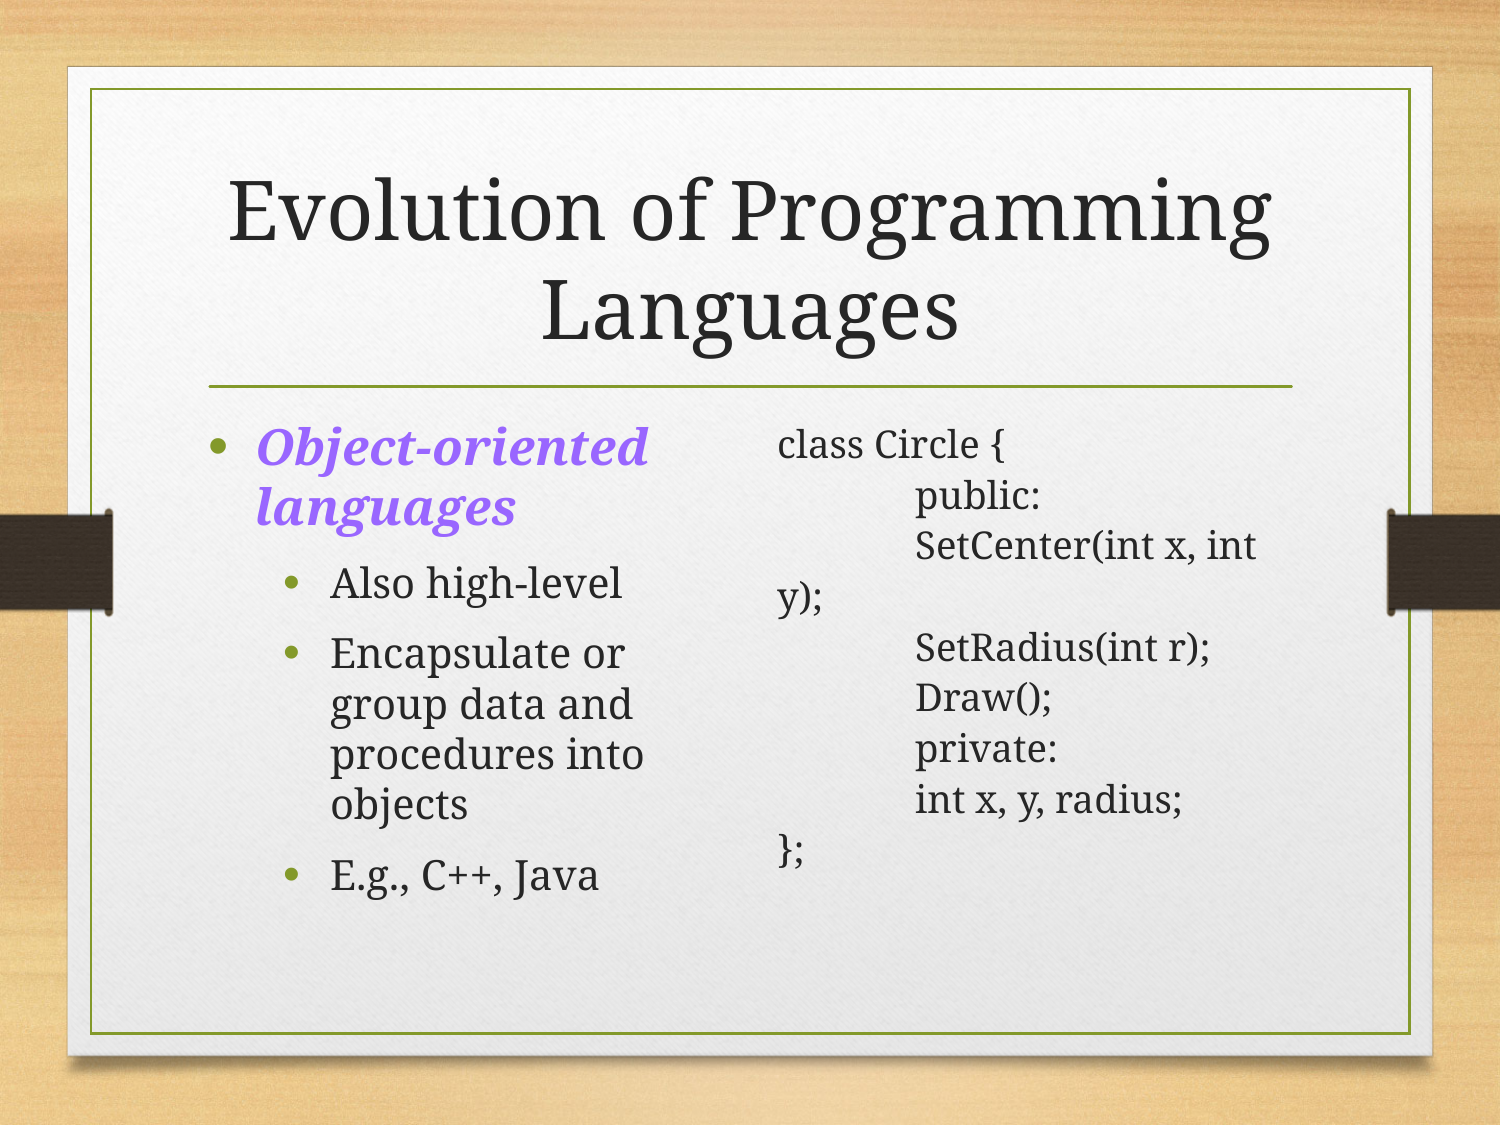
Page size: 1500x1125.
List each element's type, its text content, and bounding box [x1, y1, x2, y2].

list class Circle { public: SetCenter(int x, int y); SetRadius(int r); Draw(); private: int x, y, radius; }; [761, 408, 1310, 974]
picture [0, 0, 1500, 1125]
title Evolution of Programming Languages [193, 150, 1309, 365]
list Object-oriented languages Also high-level Encapsulate or group data and procedures into objects E.g., C++, Java [193, 408, 741, 974]
